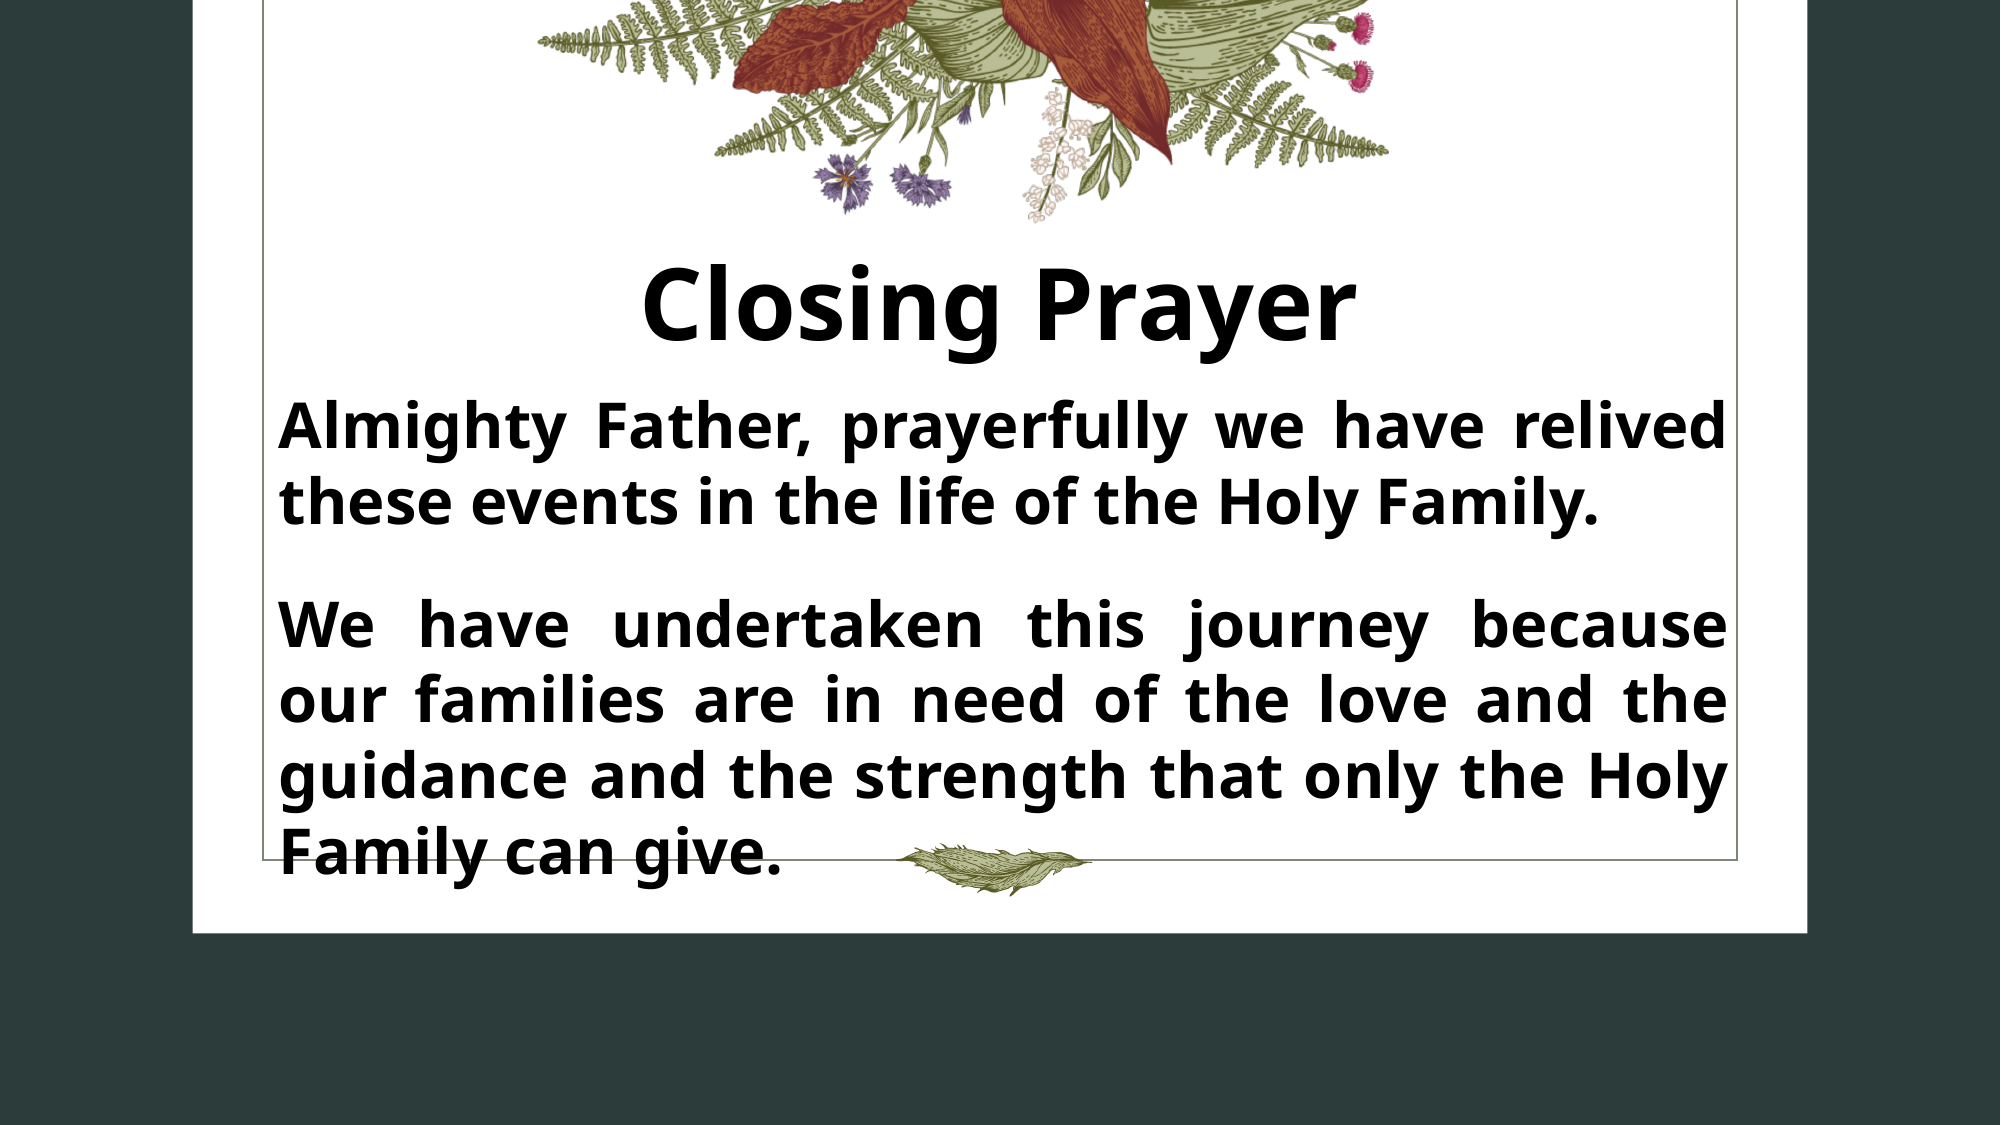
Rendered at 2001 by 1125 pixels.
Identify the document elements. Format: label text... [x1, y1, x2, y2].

title Closing Prayer [286, 199, 1714, 377]
list Almighty Father, prayerfully we have relived these events in the life of the Holy Family. We have undertaken this journey because our families are in need of the love and the guidance and the strength that only the Holy Family can give. [263, 377, 1746, 898]
picture [535, 0, 1416, 199]
